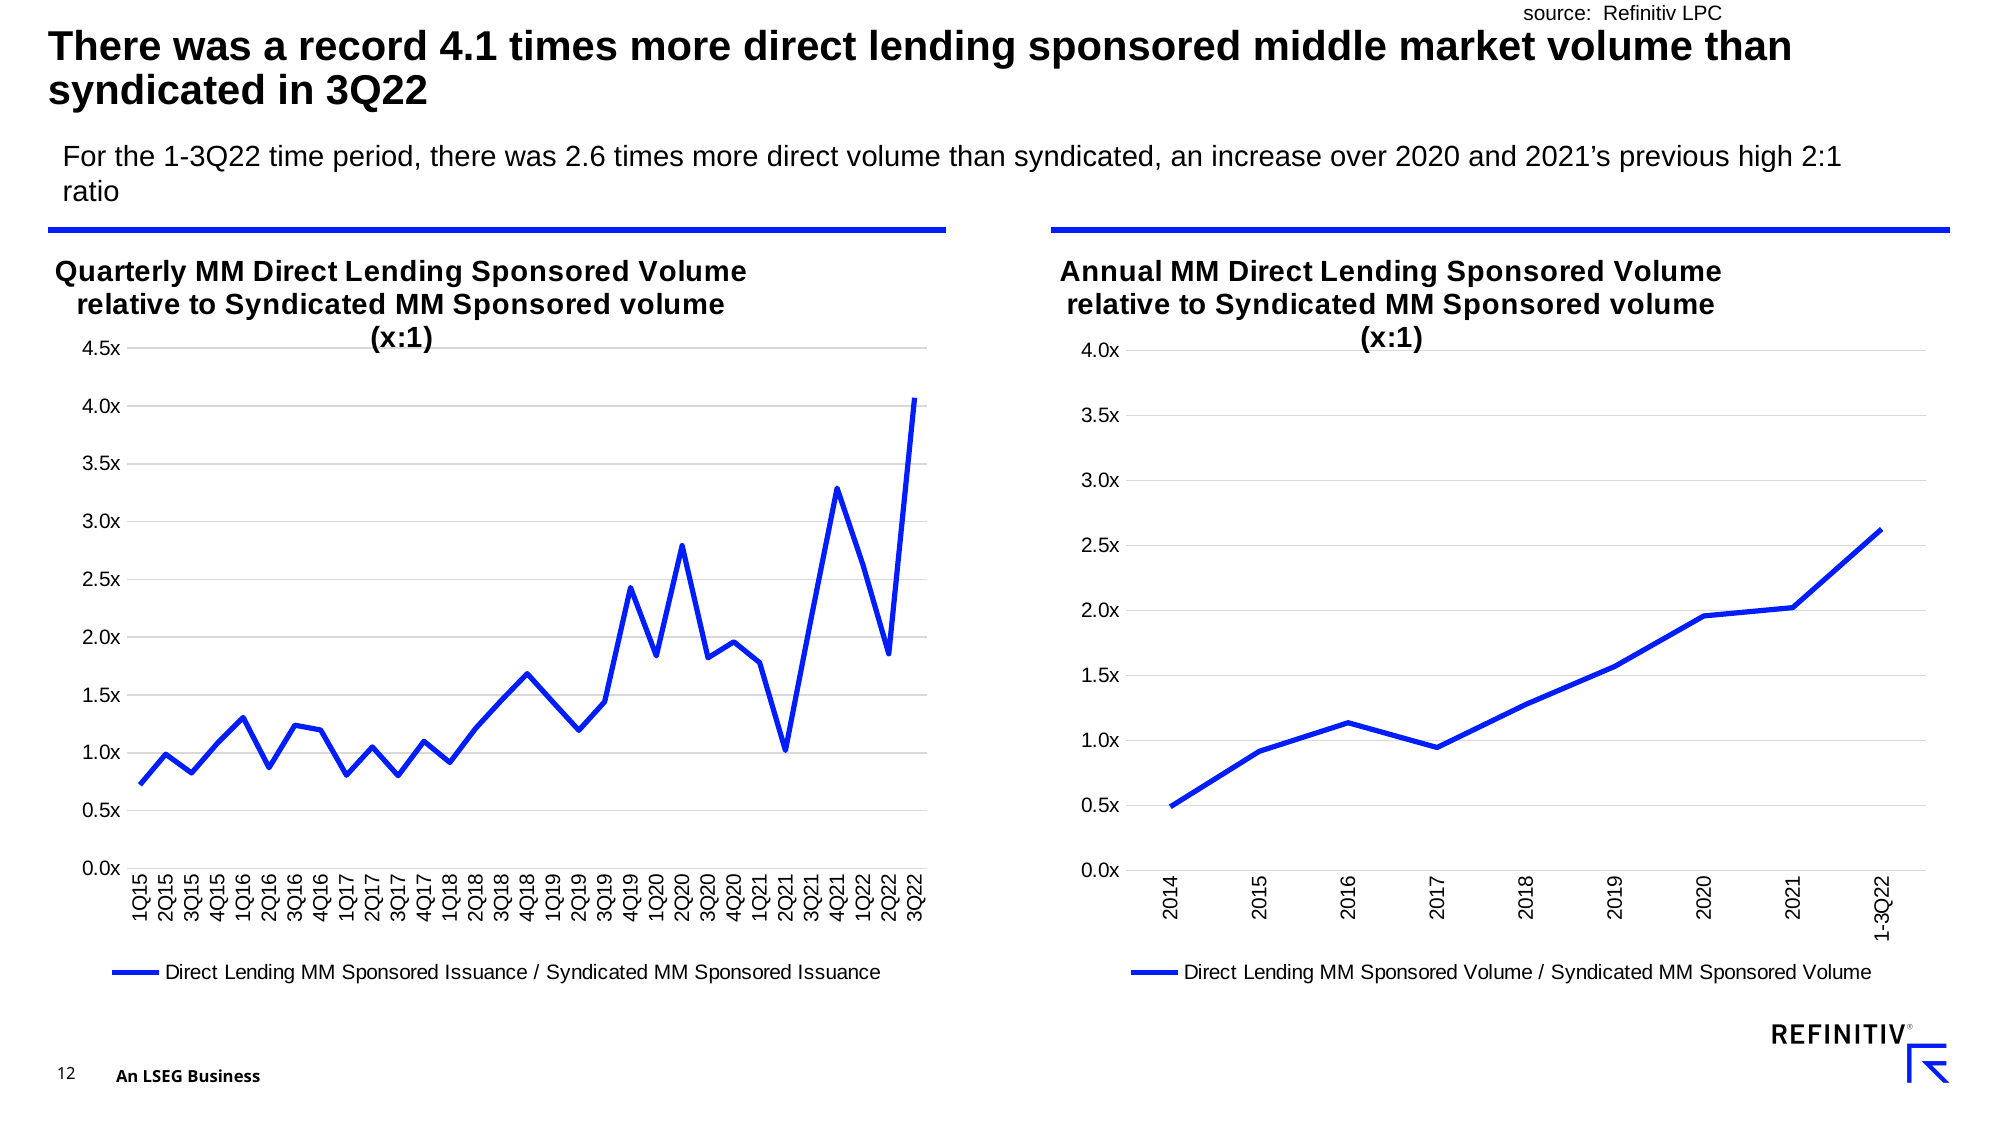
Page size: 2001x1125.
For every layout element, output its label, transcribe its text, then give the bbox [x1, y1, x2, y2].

chart [47, 244, 947, 995]
text_box For the 1-3Q22 time period, there was 2.6 times more direct volume than syndicated, an increase over 2020 and 2021’s previous high 2:1 ratio [47, 129, 1917, 231]
footer source: Refinitiv LPC [1523, 0, 2000, 41]
picture [1753, 1005, 1969, 1102]
title There was a record 4.1 times more direct lending sponsored middle market volume than syndicated in 3Q22 [47, 24, 1950, 114]
chart [1052, 244, 1952, 995]
